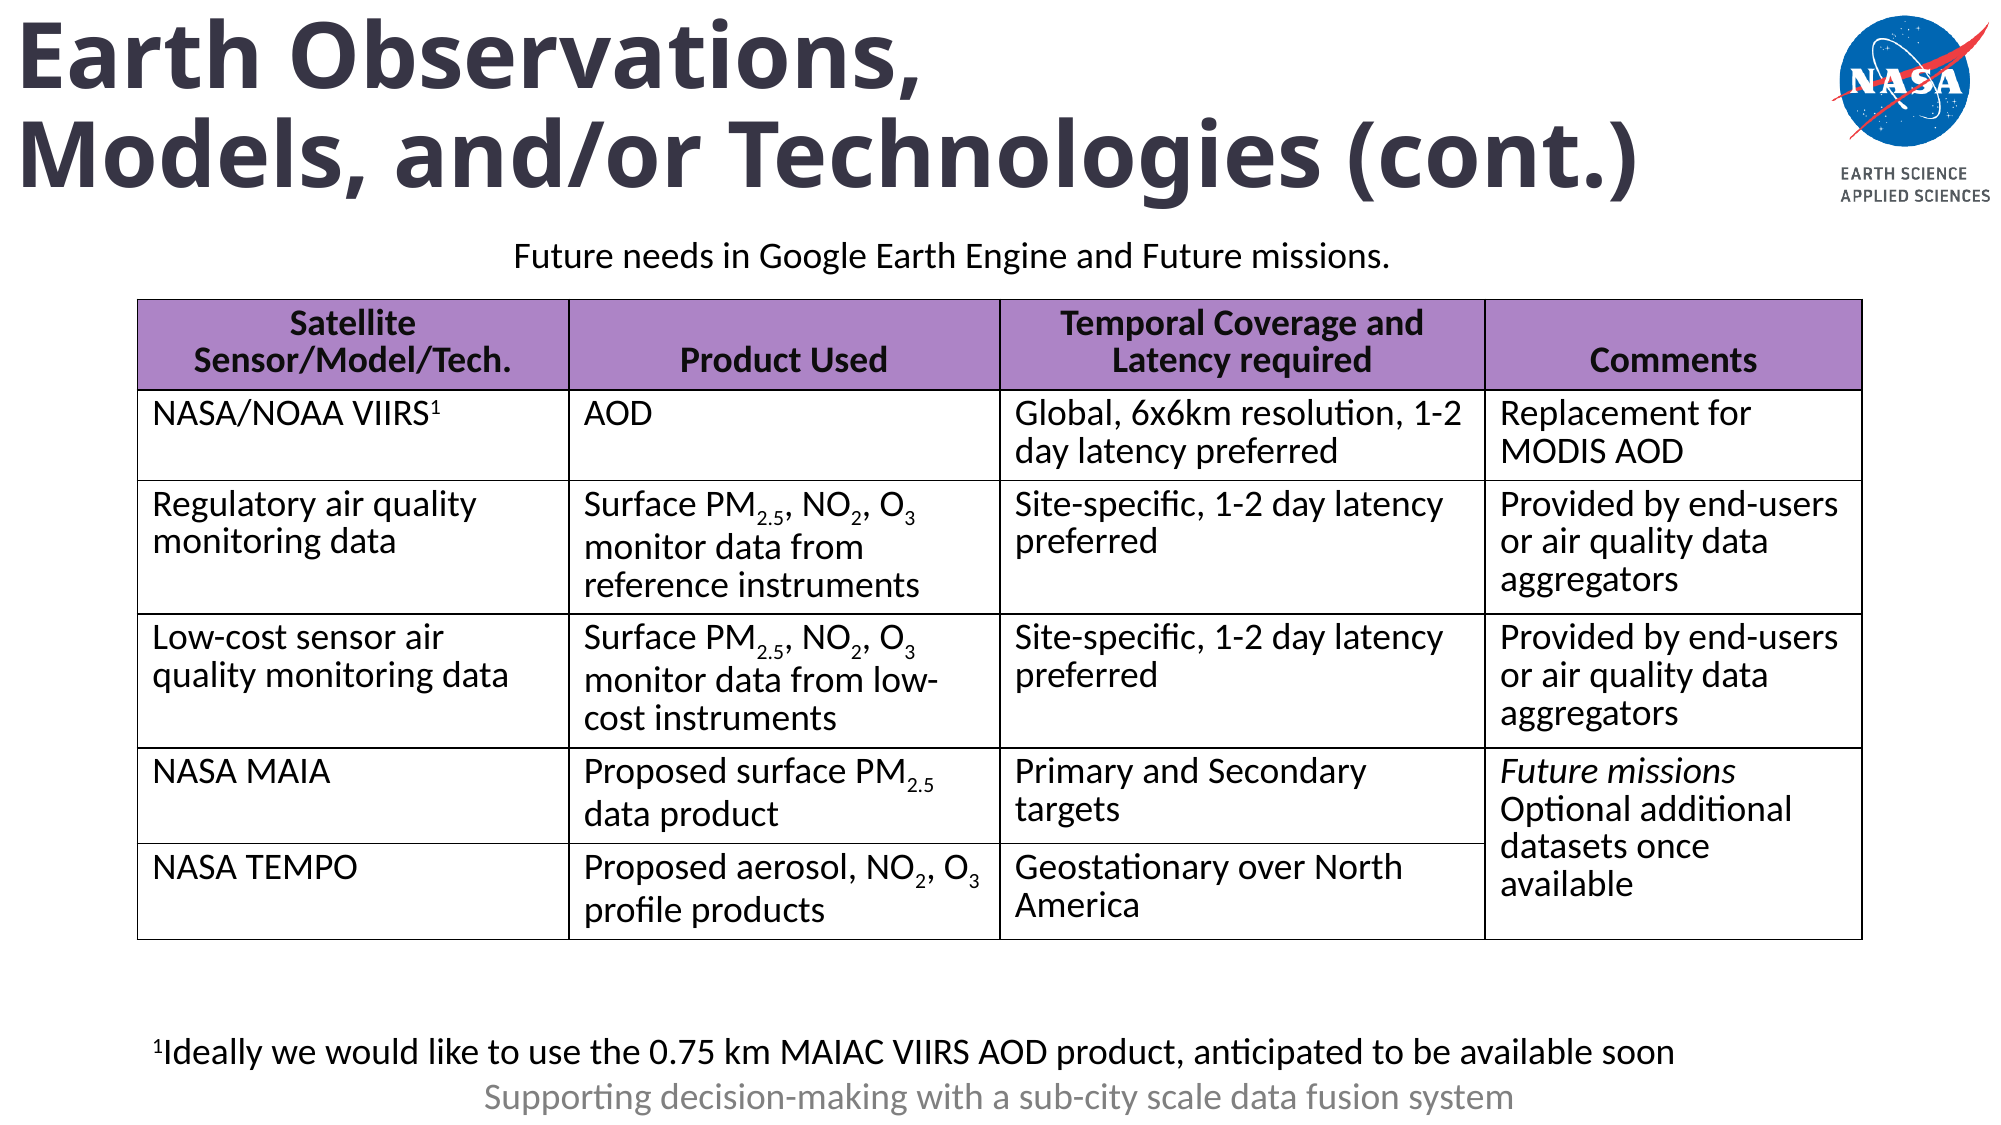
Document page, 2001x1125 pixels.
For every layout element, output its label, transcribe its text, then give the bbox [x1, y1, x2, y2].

table_cell Site-specific, 1-2 day latency preferred [1001, 481, 1484, 613]
table_cell AOD [570, 391, 999, 480]
table_cell Replacement for MODIS AOD [1486, 391, 1861, 480]
table_cell NASA TEMPO [138, 844, 568, 939]
table_cell Proposed aerosol, NO2, O3 profile products [570, 844, 999, 939]
table_cell Primary and Secondary targets [1001, 749, 1484, 843]
table_cell Global, 6x6km resolution, 1-2 day latency preferred [1001, 391, 1484, 480]
text_box Future needs in Google Earth Engine and Future missions. [498, 223, 1502, 329]
table_cell NASA/NOAA VIIRS1 [138, 391, 568, 480]
table_cell Provided by end-users or air quality data aggregators [1486, 615, 1861, 747]
title Earth Observations, Models, and/or Technologies (cont.) [0, 0, 2000, 218]
table_cell Provided by end-users or air quality data aggregators [1486, 481, 1861, 613]
table_cell Surface PM2.5, NO2, O3 monitor data from reference instruments [570, 481, 999, 613]
table_cell Low-cost sensor air quality monitoring data [138, 615, 568, 747]
text_box Supporting decision-making with a sub-city scale data fusion system [0, 1064, 2000, 1125]
table_header Satellite Sensor/Model/Tech. [138, 300, 568, 389]
table_cell Proposed surface PM2.5 data product [570, 749, 999, 843]
text_box 1Ideally we would like to use the 0.75 km MAIAC VIIRS AOD product, anticipated to be available soon [137, 1019, 1863, 1080]
table_cell Surface PM2.5, NO2, O3 monitor data from low-cost instruments [570, 615, 999, 747]
table_cell Future missions Optional additional datasets once available [1486, 749, 1861, 939]
table_header Temporal Coverage and Latency required [1001, 329, 1484, 389]
table_cell NASA MAIA [138, 749, 568, 843]
table_cell Regulatory air quality monitoring data [138, 481, 568, 613]
table_cell Site-specific, 1-2 day latency preferred [1001, 615, 1484, 747]
picture [1831, 15, 1990, 202]
table_header Comments [1486, 300, 1861, 389]
table_header Product Used [570, 329, 999, 389]
table_cell Geostationary over North America [1001, 844, 1484, 939]
